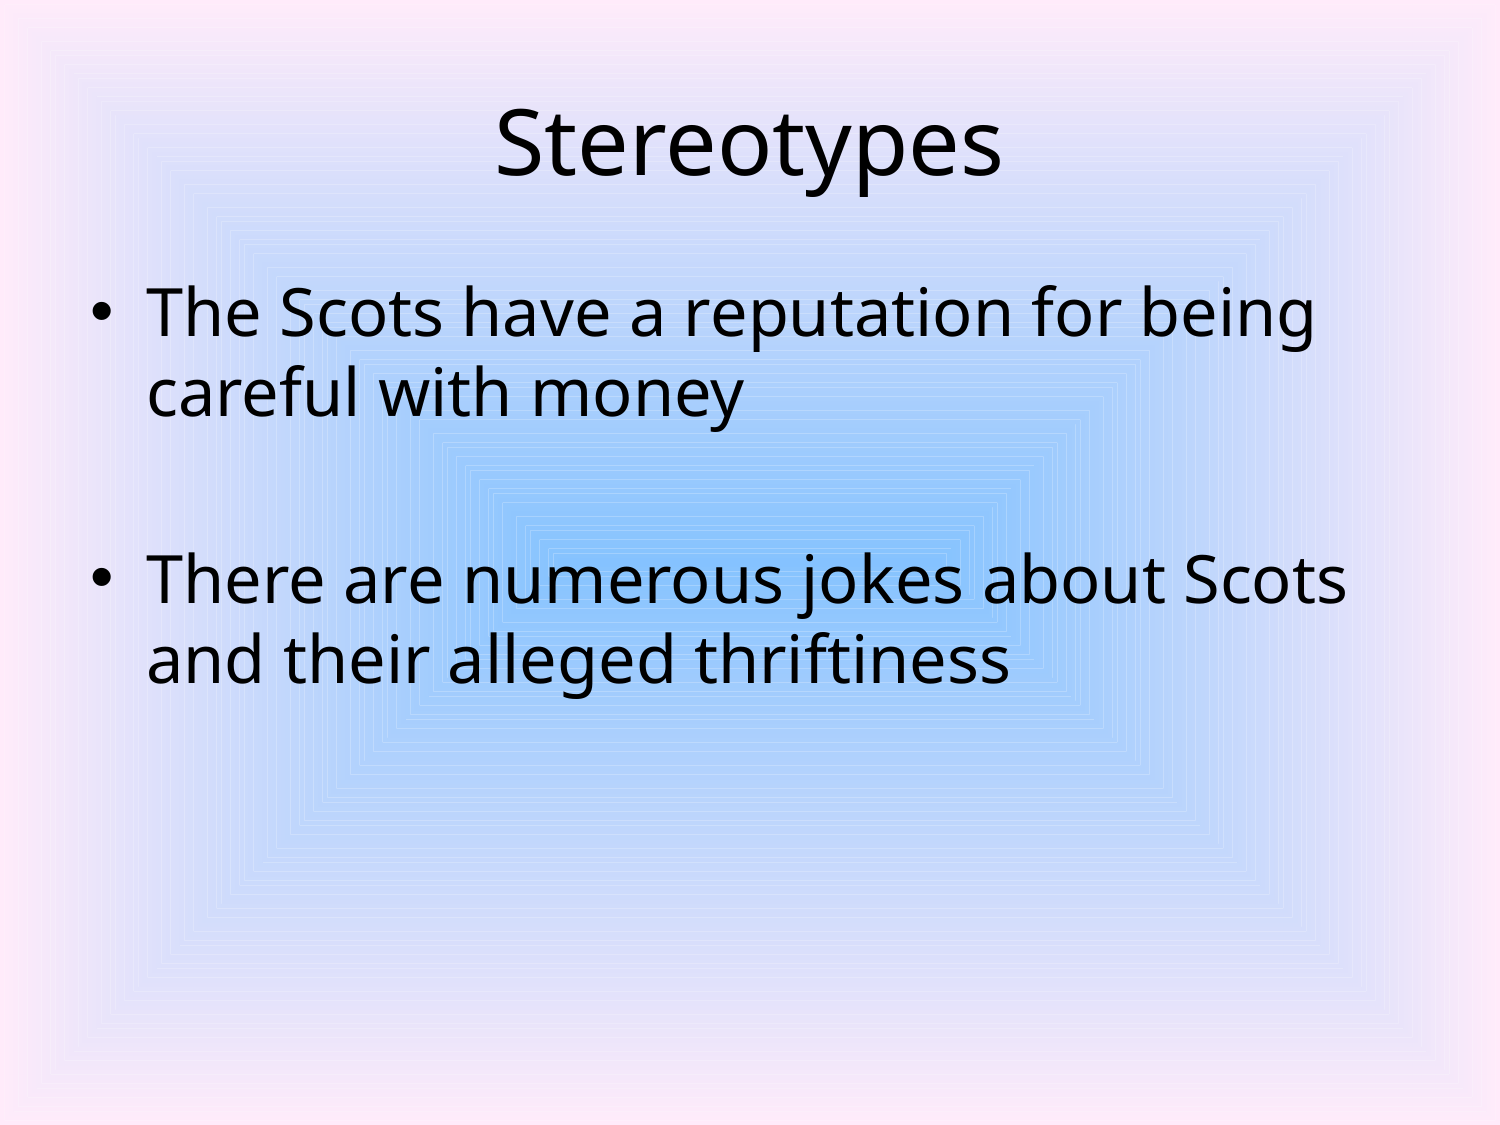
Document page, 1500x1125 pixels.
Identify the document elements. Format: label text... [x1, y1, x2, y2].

list The Scots have a reputation for being careful with money There are numerous jokes about Scots and their alleged thriftiness [75, 262, 1425, 1005]
title Stereotypes [75, 45, 1425, 233]
